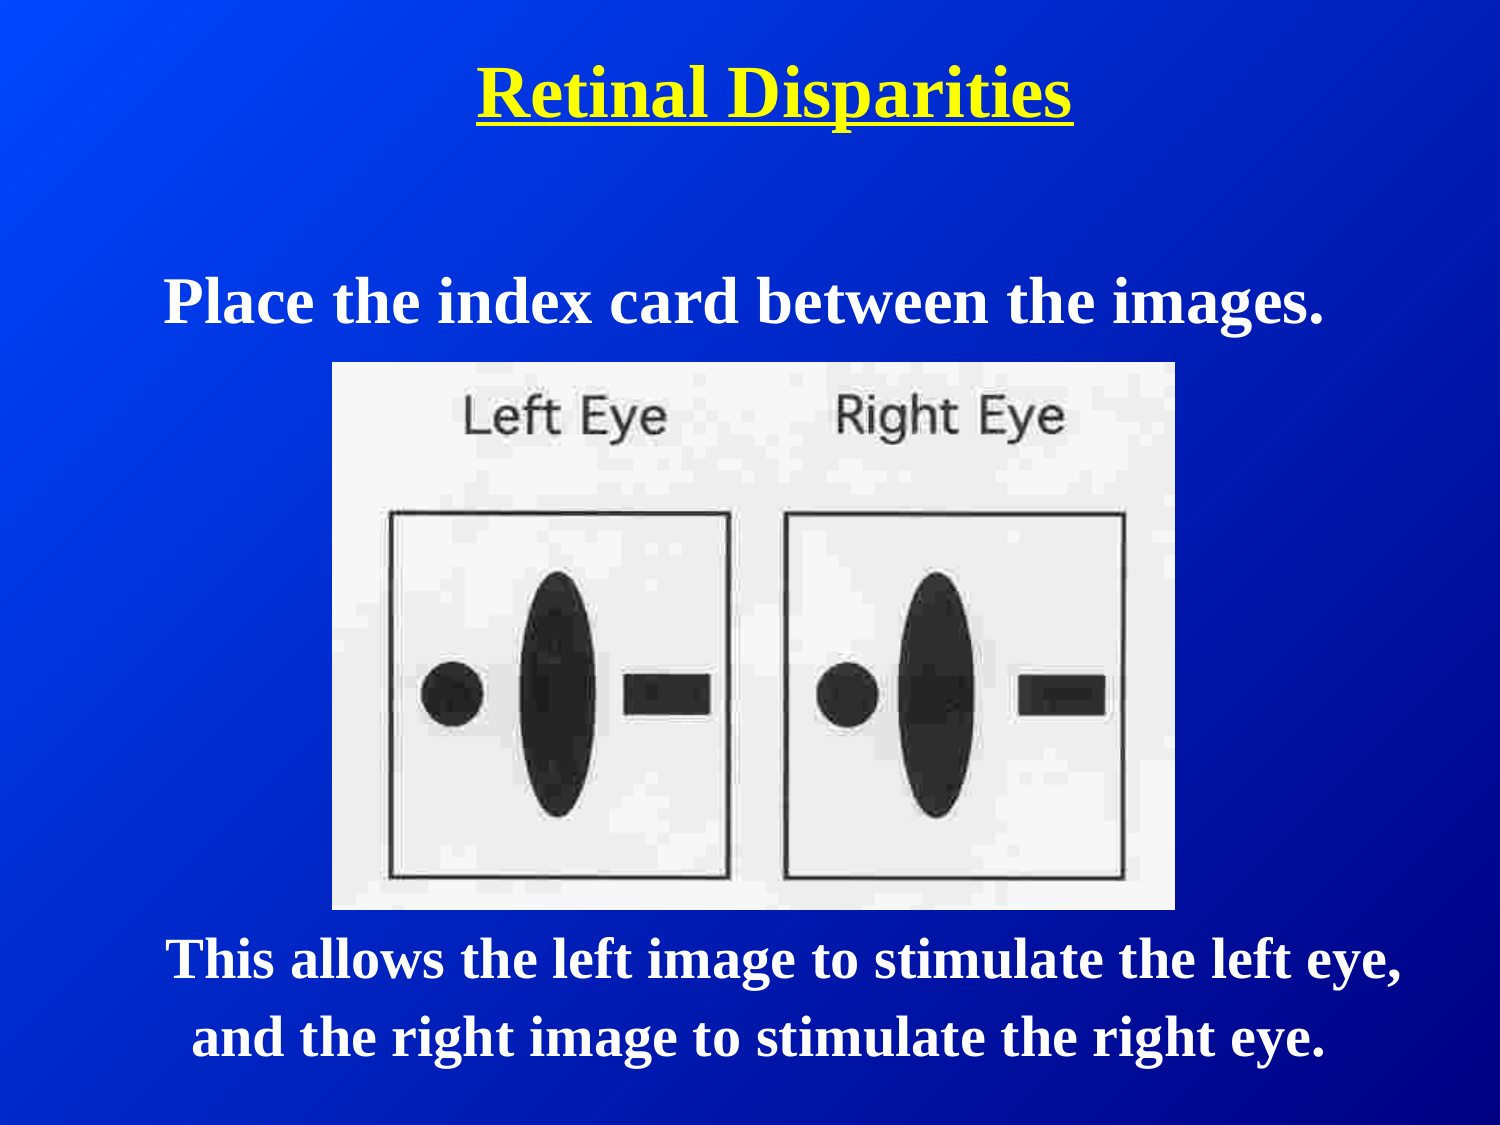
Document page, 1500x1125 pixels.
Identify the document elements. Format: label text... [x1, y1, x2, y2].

text_box This allows the left image to stimulate the left eye, and the right image to stimulate the right eye. [150, 912, 1418, 1078]
picture [331, 362, 1176, 910]
title Retinal Disparities [137, 12, 1413, 163]
text_box Place the index card between the images. [148, 249, 1376, 345]
